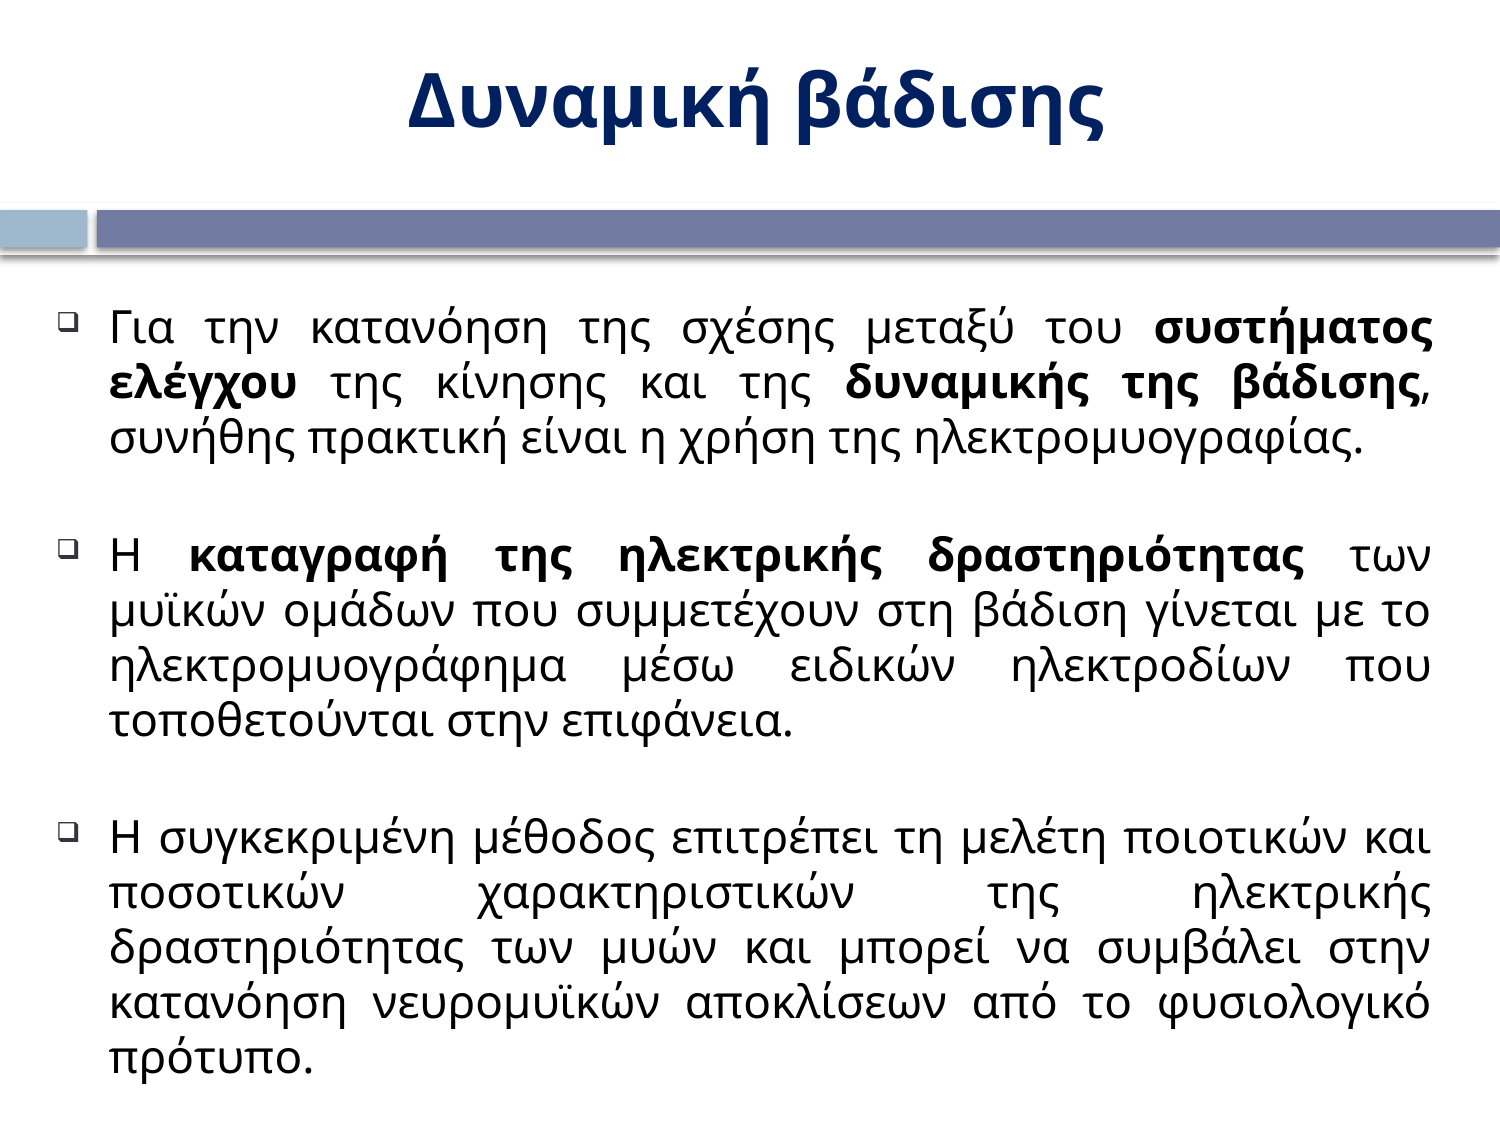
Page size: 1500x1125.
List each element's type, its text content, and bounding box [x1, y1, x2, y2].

text_box Δυναμική βάδισης [118, 44, 1394, 220]
list Για την κατανόηση της σχέσης μεταξύ του συστήματος ελέγχου της κίνησης και της δυναμικής της βάδισης, συνήθης πρακτική είναι η χρήση της ηλεκτροµυογραφίας. Η καταγραφή της ηλεκτρικής δραστηριότητας των μυϊκών ομάδων που συμμετέχουν στη βάδιση γίνεται με το ηλεκτρομυογράφημα μέσω ειδικών ηλεκτροδίων που τοποθετούνται στην επιφάνεια. Η συγκεκριμένη μέθοδος επιτρέπει τη μελέτη ποιοτικών και ποσοτικών χαρακτηριστικών της ηλεκτρικής δραστηριότητας των μυών και μπορεί να συμβάλει στην κατανόηση νευροµυϊκών αποκλίσεων από το φυσιολογικό πρότυπο. [41, 290, 1447, 1106]
